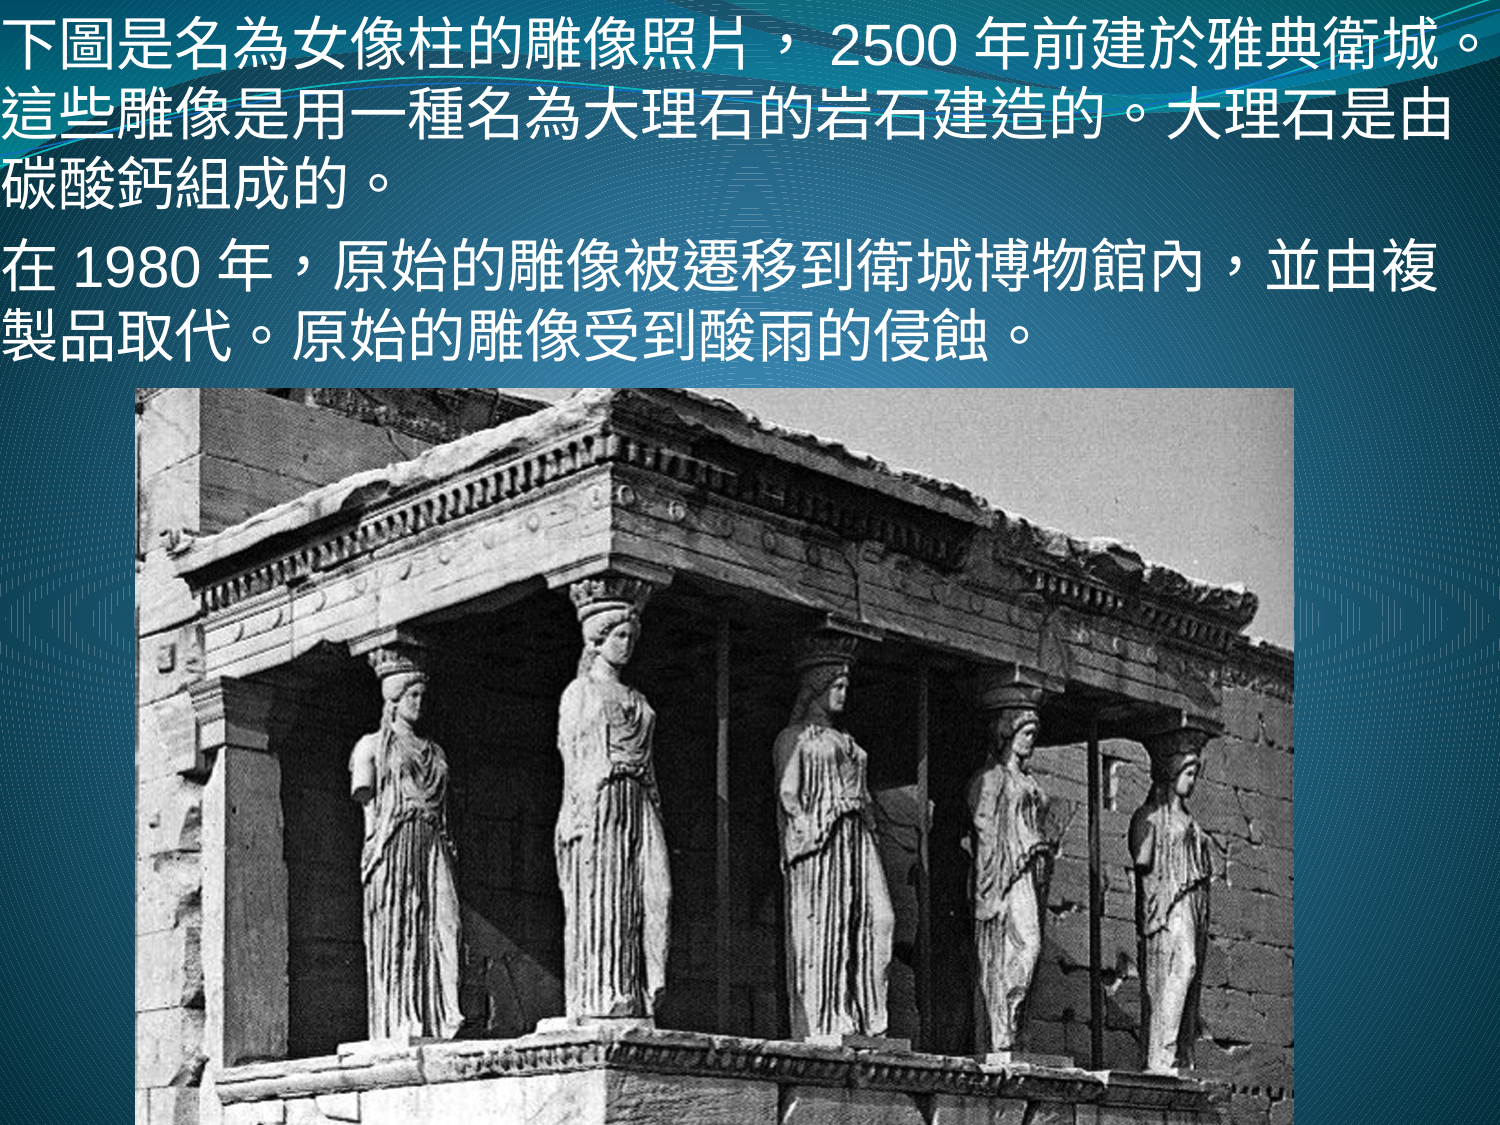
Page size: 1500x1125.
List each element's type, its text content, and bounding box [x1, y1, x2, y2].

picture [135, 388, 1294, 1125]
subtitle 下圖是名為女像柱的雕像照片，2500年前建於雅典衛城。這些雕像是用一種名為大理石的岩石建造的。大理石是由碳酸鈣組成的。 在1980年，原始的雕像被遷移到衛城博物館內，並由複製品取代。原始的雕像受到酸雨的侵蝕。 [0, 0, 1500, 1125]
